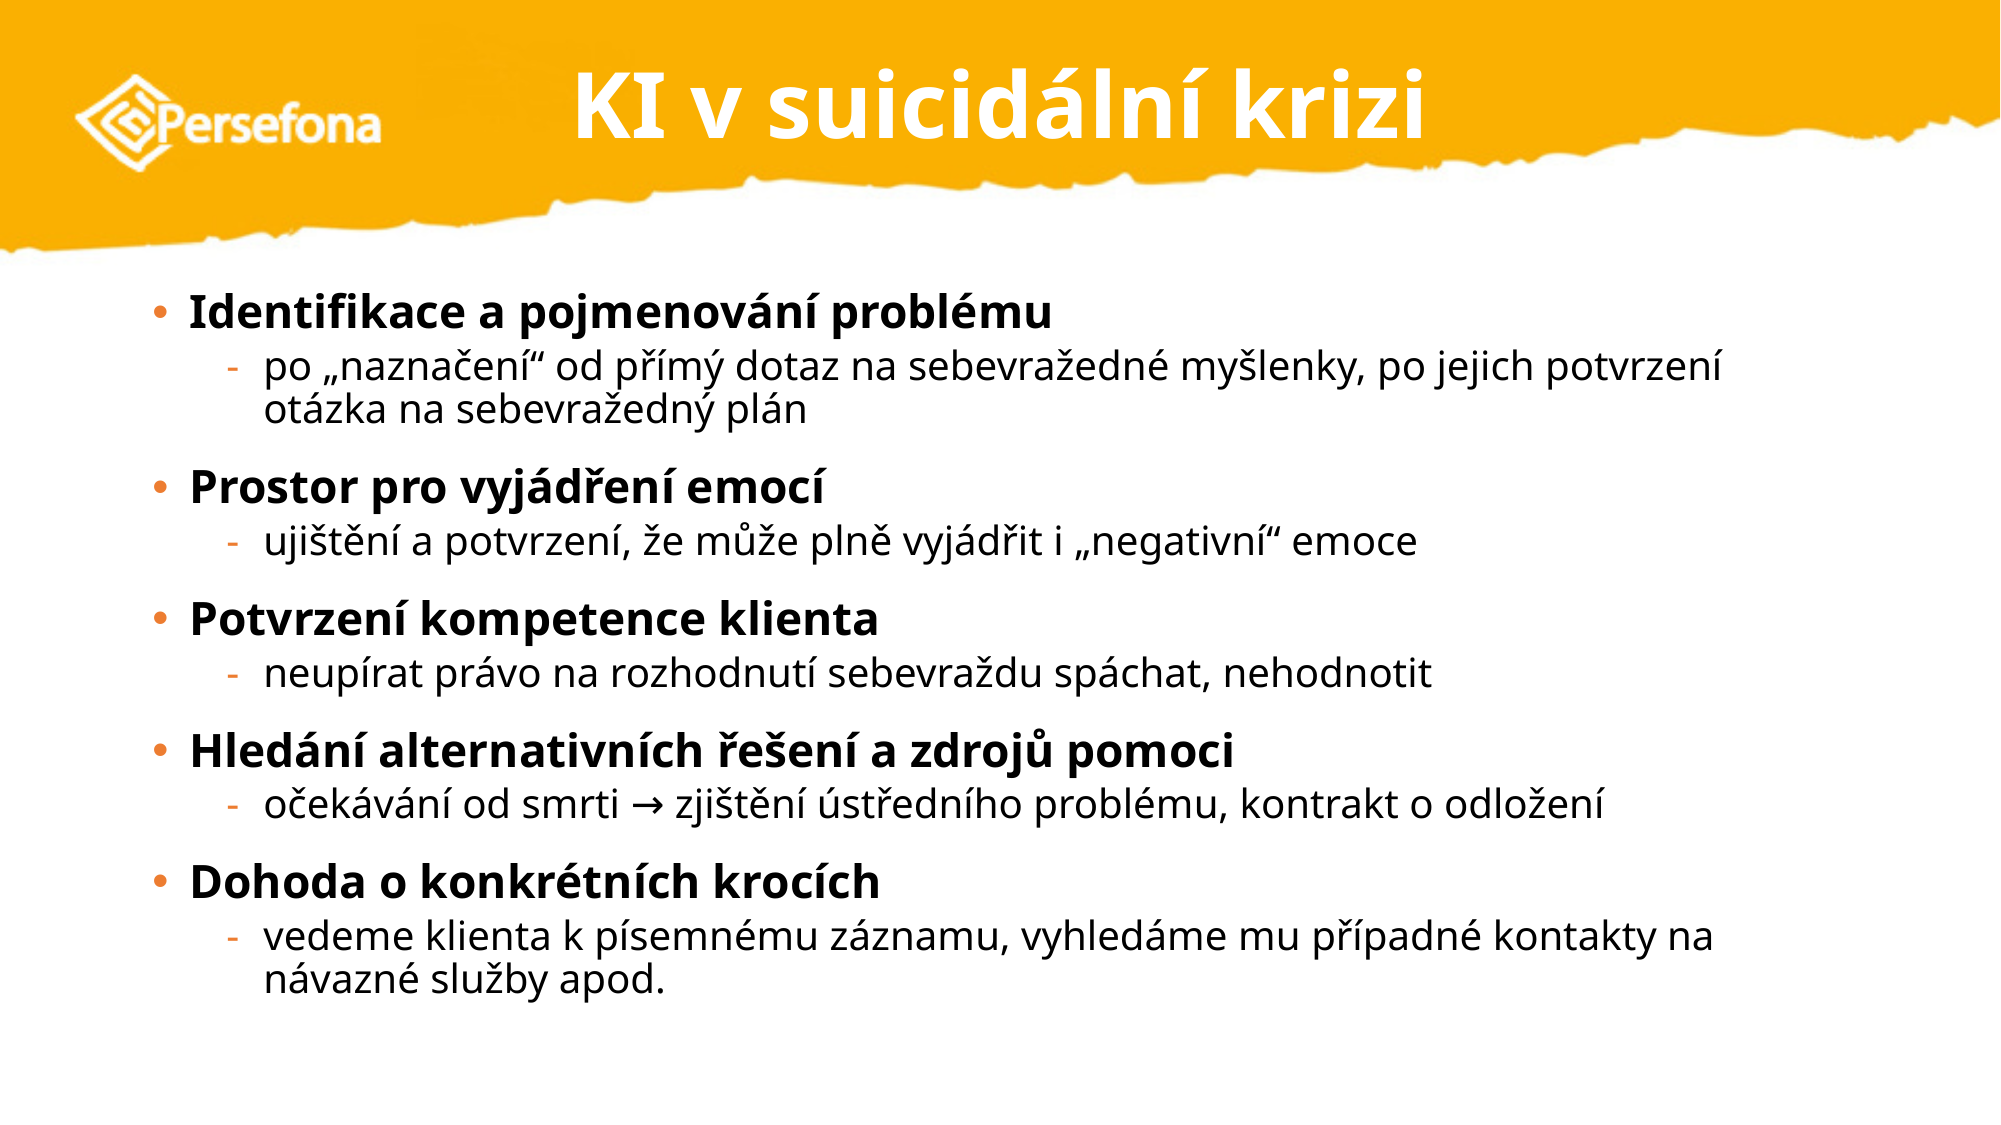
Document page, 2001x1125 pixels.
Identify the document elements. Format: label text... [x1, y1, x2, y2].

picture [0, 0, 2001, 1125]
list Identifikace a pojmenování problému po „naznačení“ od přímý dotaz na sebevražedné myšlenky, po jejich potvrzení otázka na sebevražedný plán Prostor pro vyjádření emocí ujištění a potvrzení, že může plně vyjádřit i „negativní“ emoce Potvrzení kompetence klienta neupírat právo na rozhodnutí sebevraždu spáchat, nehodnotit Hledání alternativních řešení a zdrojů pomoci očekávání od smrti → zjištění ústředního problému, kontrakt o odložení Dohoda o konkrétních krocích vedeme klienta k písemnému záznamu, vyhledáme mu případné kontakty na návazné služby apod. [137, 281, 1863, 1014]
title KI v suicidální krizi [137, 4, 1863, 215]
